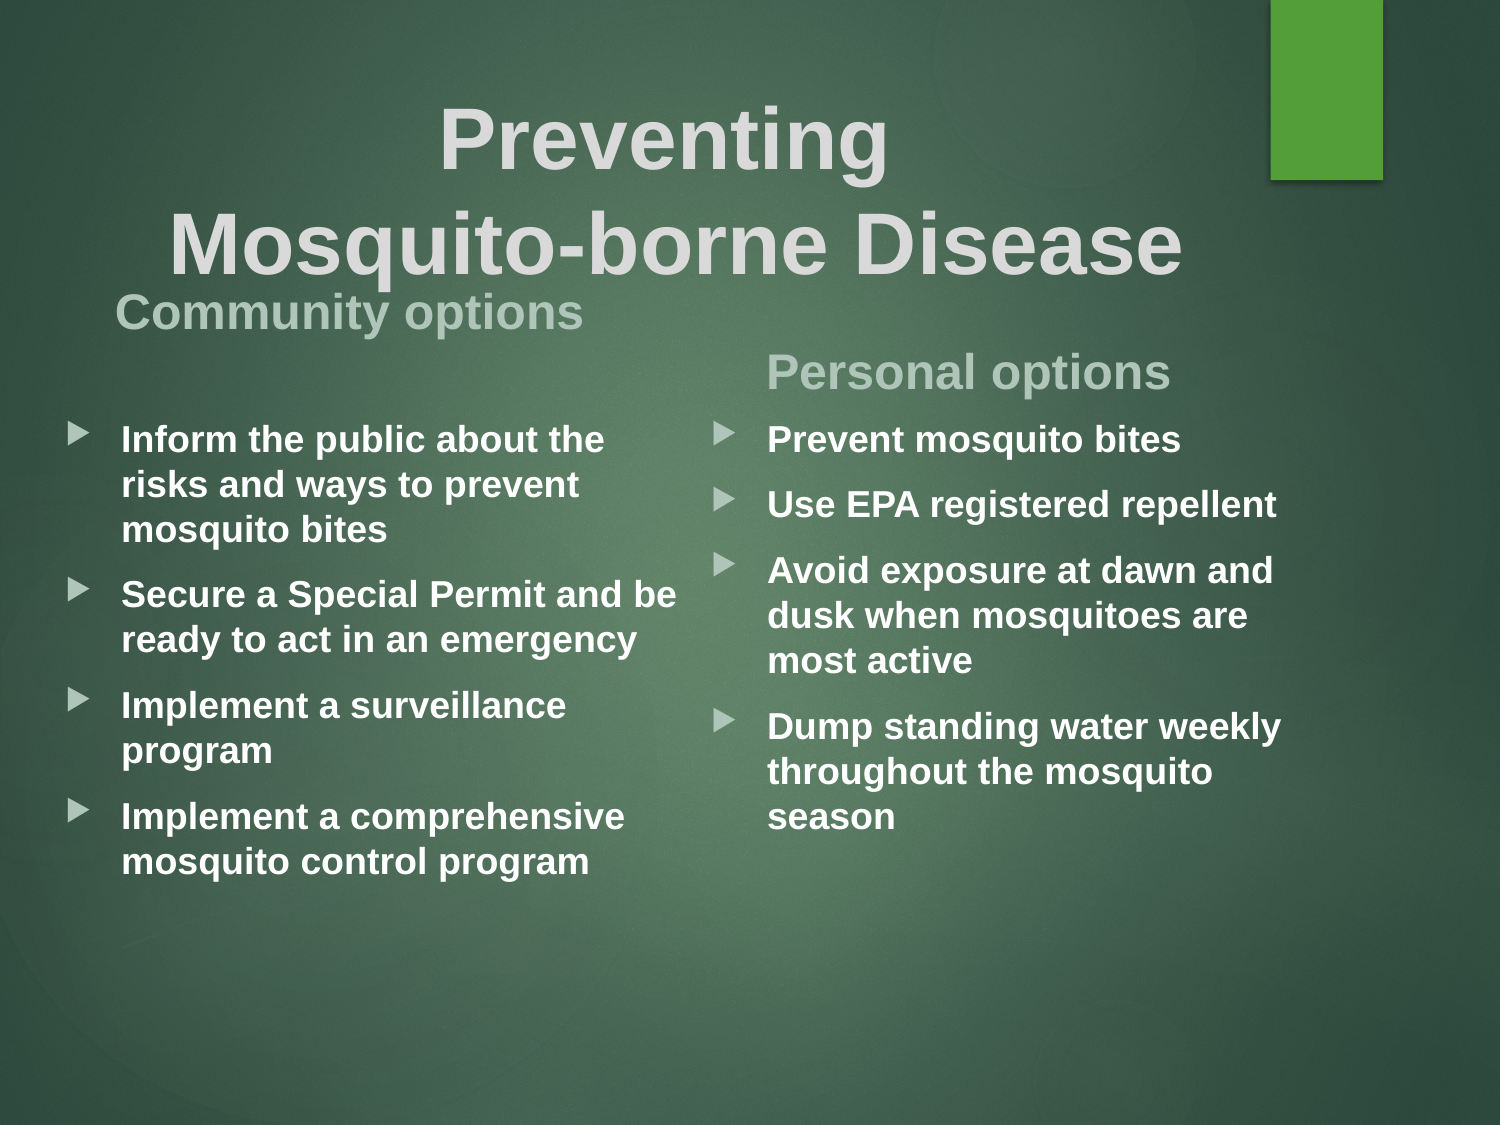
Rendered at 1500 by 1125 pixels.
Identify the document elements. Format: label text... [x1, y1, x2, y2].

list Inform the public about the risks and ways to prevent mosquito bites Secure a Special Permit and be ready to act in an emergency Implement a surveillance program Implement a comprehensive mosquito control program [50, 407, 695, 1027]
title Preventing Mosquito-borne Disease [79, 74, 1275, 304]
list Prevent mosquito bites Use EPA registered repellent Avoid exposure at dawn and dusk when mosquitoes are most active Dump standing water weekly throughout the mosquito season [695, 407, 1325, 1027]
list Community options [99, 312, 677, 407]
list Personal options [751, 312, 1293, 407]
